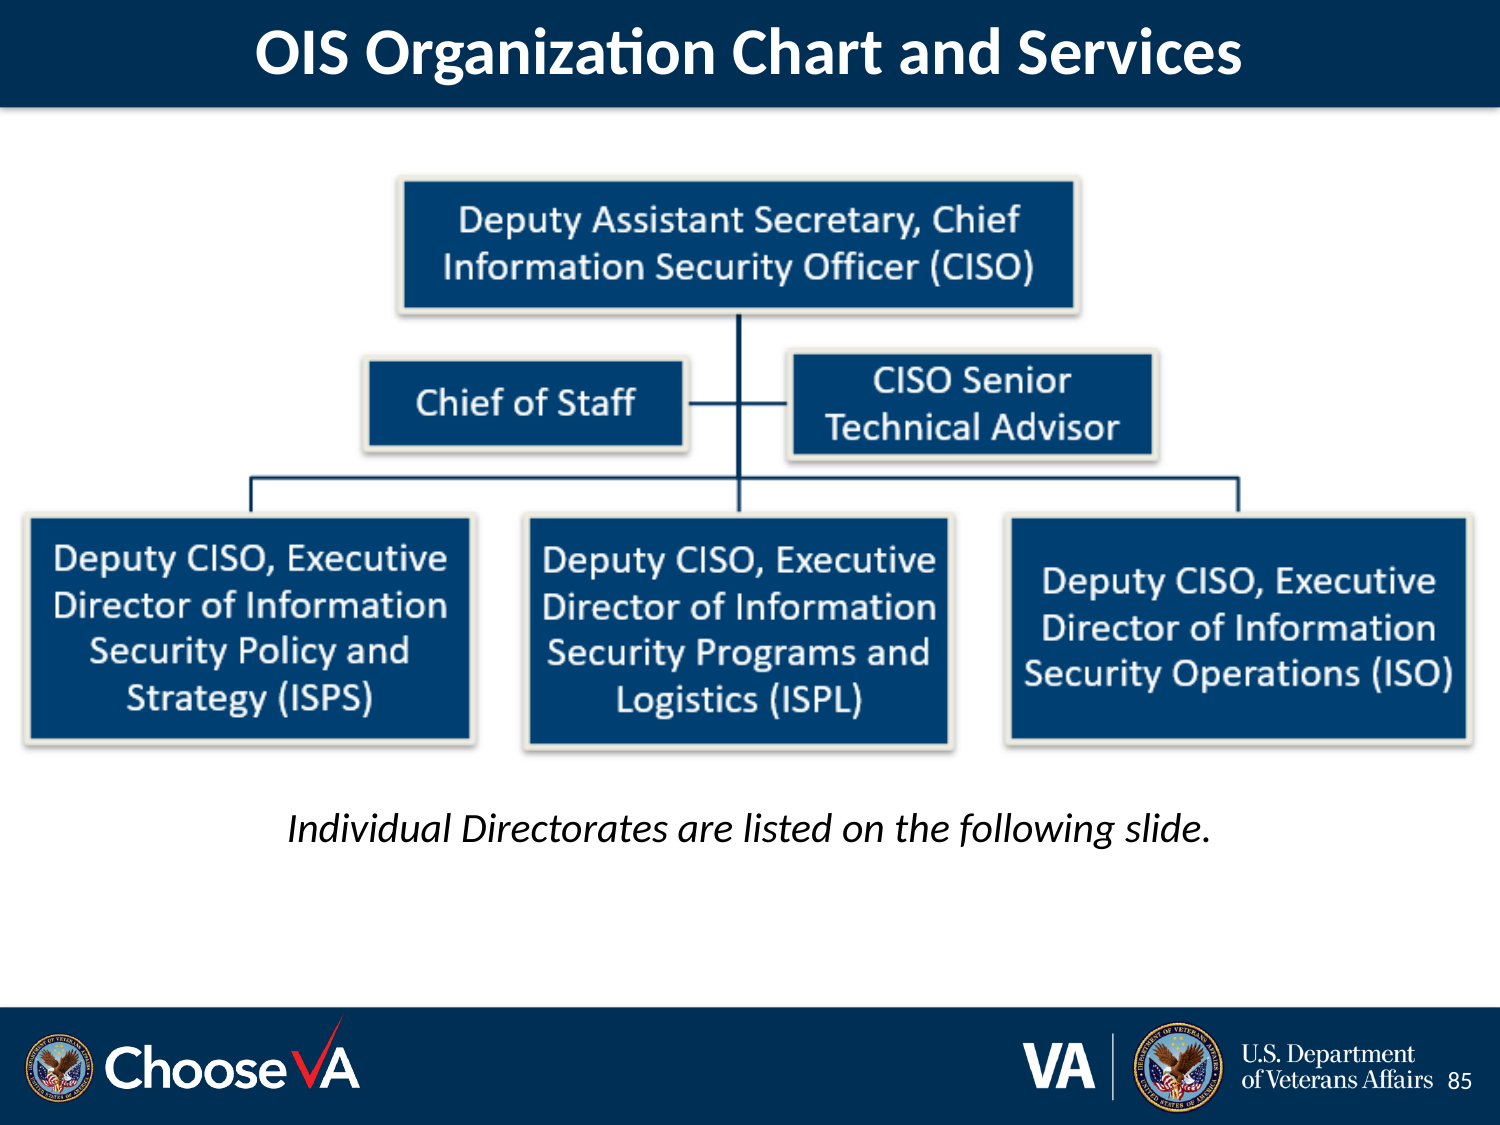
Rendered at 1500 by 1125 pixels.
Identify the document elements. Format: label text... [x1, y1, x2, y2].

picture [19, 165, 1481, 769]
picture [1327, 1014, 1438, 1120]
title OIS Organization Chart and Services [0, 0, 1500, 108]
list Individual Directorates are listed on the following slide. [173, 793, 1327, 1125]
slide_number 85 [1425, 1049, 1489, 1110]
picture [24, 1012, 173, 1103]
